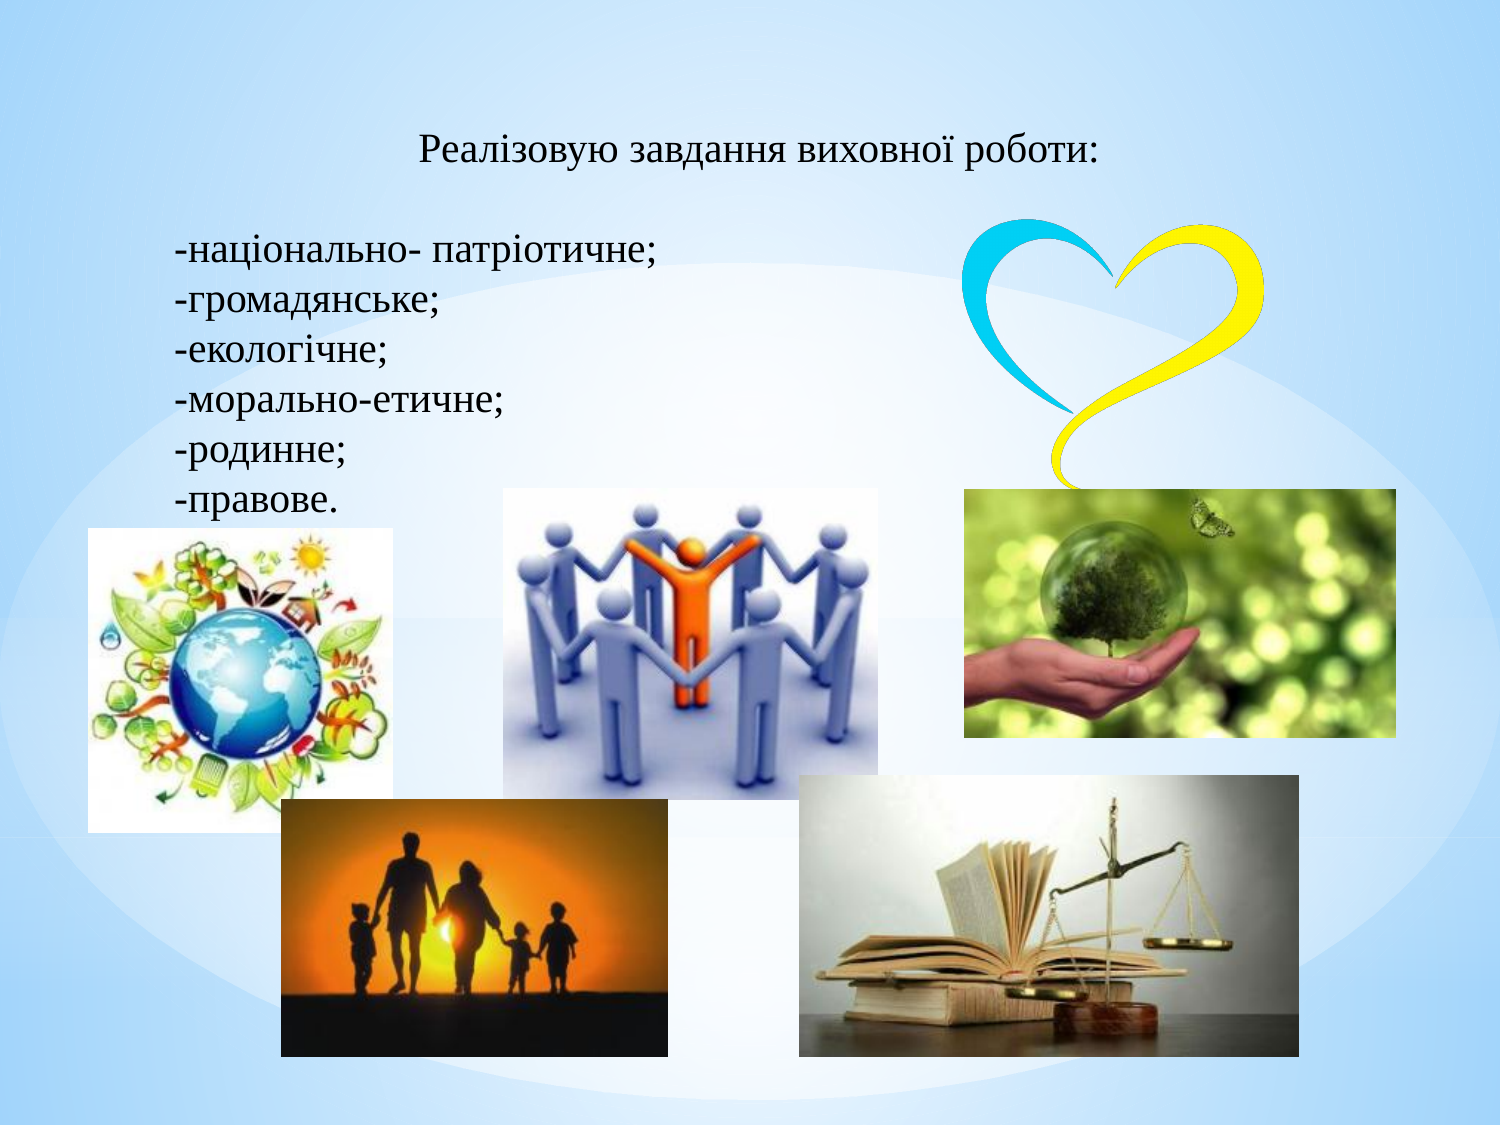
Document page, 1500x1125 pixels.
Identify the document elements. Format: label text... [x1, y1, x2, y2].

picture [962, 219, 1397, 738]
text_box Реалізовую завдання виховної роботи: -національно- патріотичне; -громадянське; -екологічне; -морально-етичне; -родинне; -правове. [159, 113, 1223, 529]
picture [88, 488, 1299, 1057]
